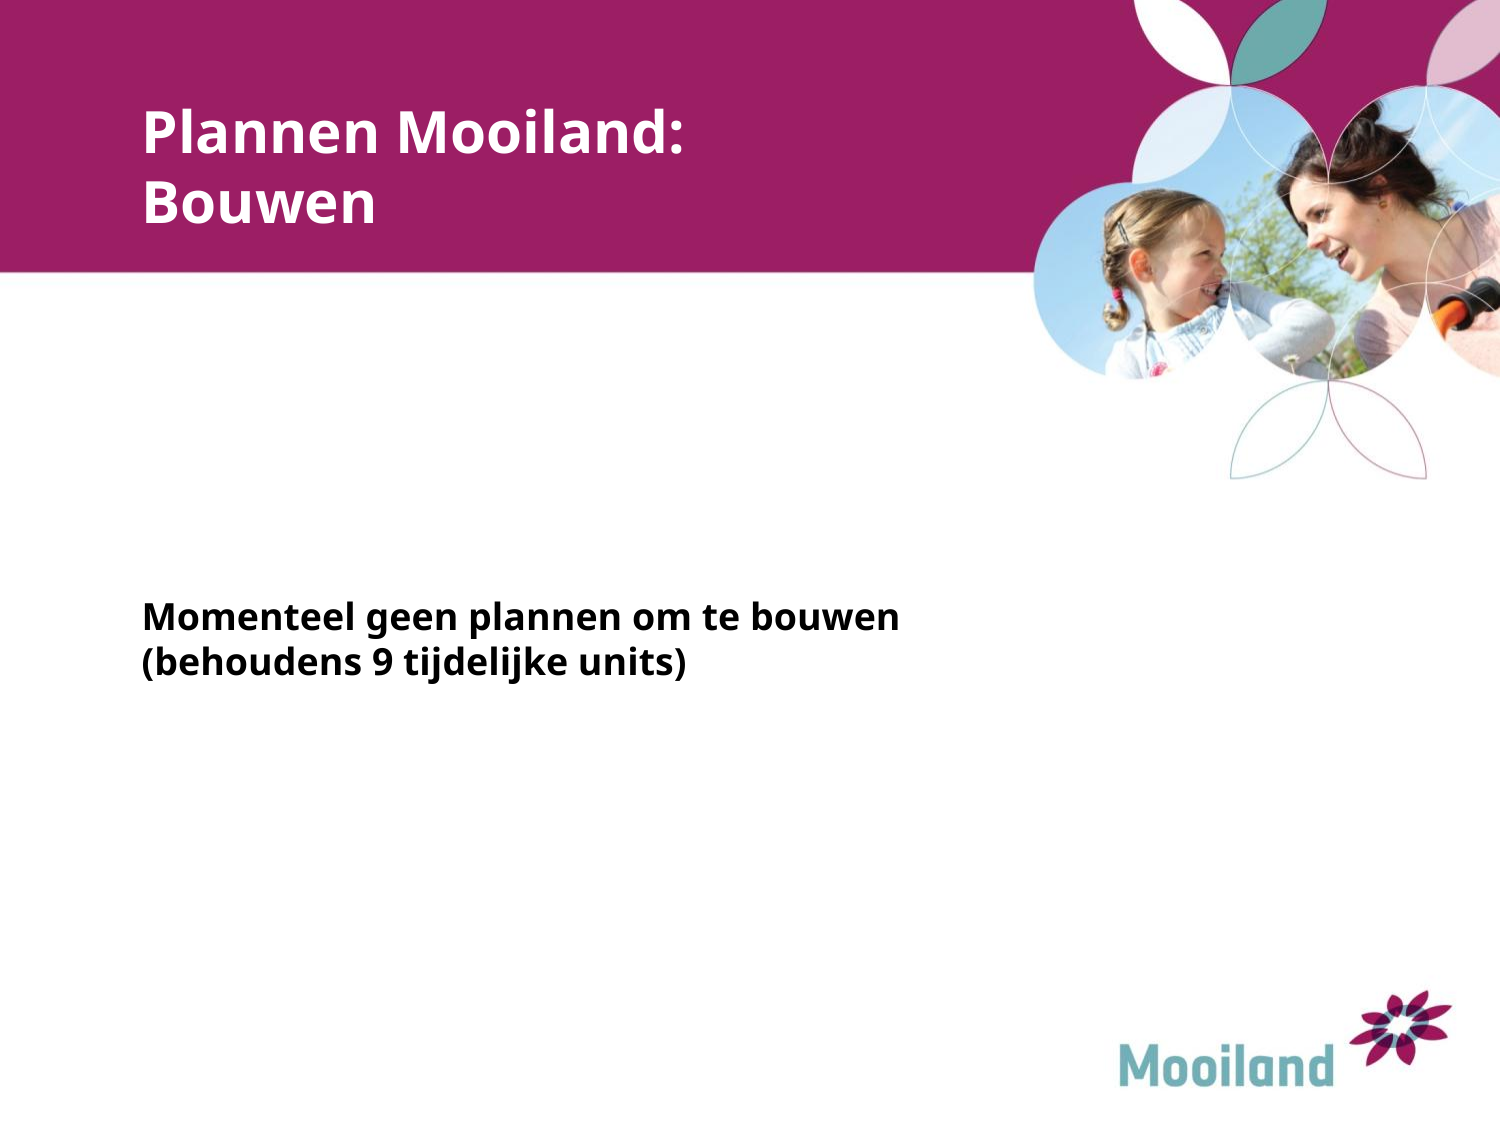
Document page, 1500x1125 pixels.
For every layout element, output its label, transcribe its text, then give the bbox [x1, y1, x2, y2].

picture [0, 0, 1500, 1125]
list Momenteel geen plannen om te bouwen (behoudens 9 tijdelijke units) [141, 419, 1193, 951]
title Plannen Mooiland: Bouwen [141, 94, 1193, 237]
